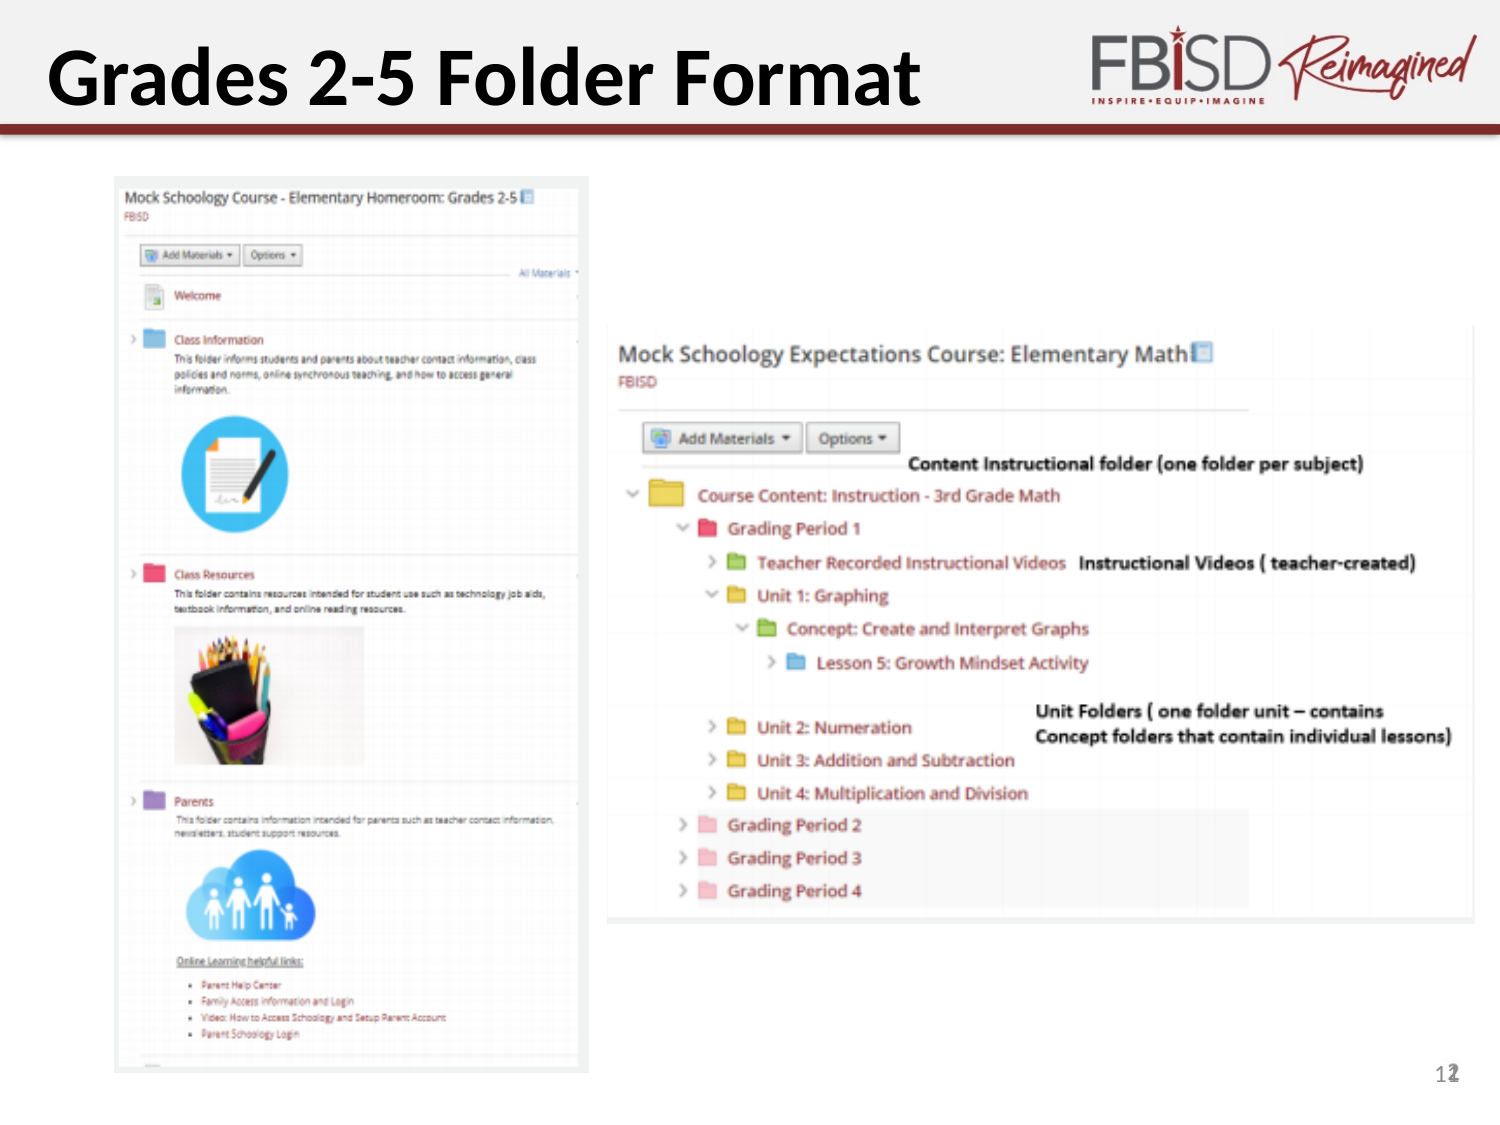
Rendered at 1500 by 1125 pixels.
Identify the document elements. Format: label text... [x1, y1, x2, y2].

slide_number 11 [1344, 1042, 1475, 1103]
text_box [1410, 124, 1500, 135]
picture [0, 0, 1500, 124]
picture [0, 135, 1500, 1125]
text_box [0, 124, 32, 135]
title Grades 2-5 Folder Format [32, 9, 1410, 135]
